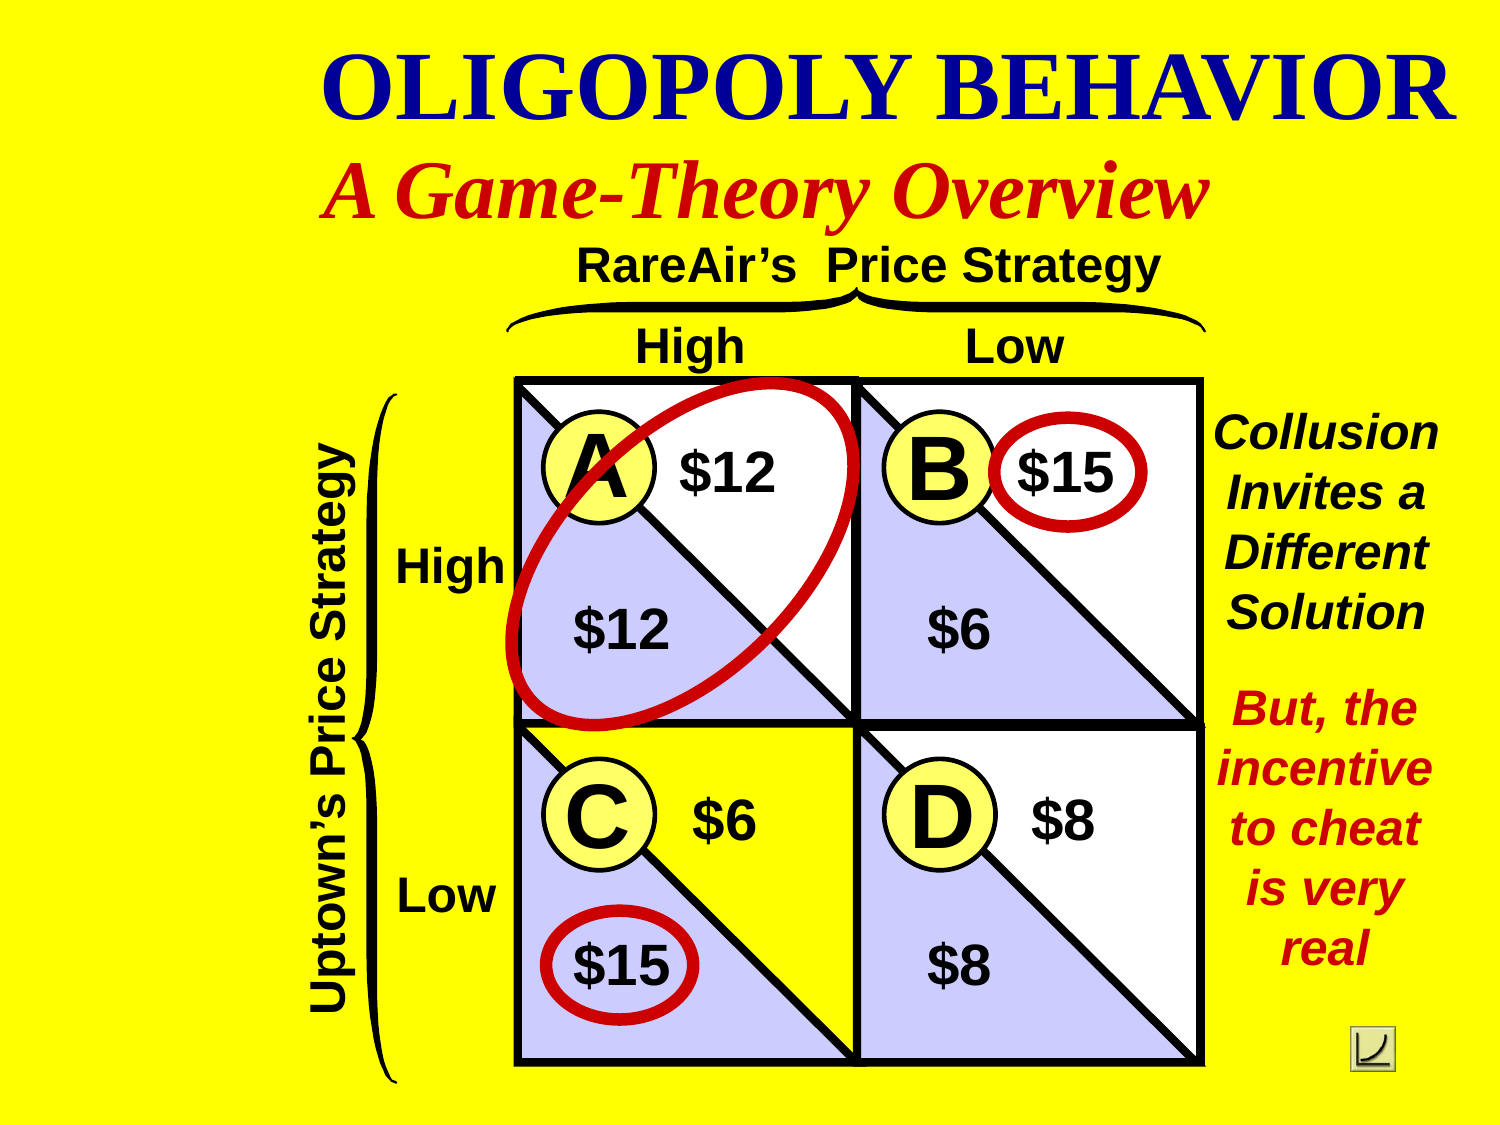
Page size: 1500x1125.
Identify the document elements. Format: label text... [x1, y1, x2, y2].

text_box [546, 417, 1142, 1020]
text_box [507, 300, 851, 332]
text_box Collusion Invites a Different Solution [1201, 392, 1456, 647]
text_box [862, 300, 1205, 332]
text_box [380, 525, 517, 931]
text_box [619, 306, 1080, 380]
text_box A Game-Theory Overview [308, 127, 1227, 243]
text_box RareAir’s Price Strategy [561, 225, 1178, 300]
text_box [543, 398, 996, 875]
text_box [362, 394, 397, 737]
text_box [362, 741, 397, 1083]
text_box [517, 380, 1201, 1063]
text_box Uptown’s Price Strategy [287, 427, 362, 1031]
picture [1350, 1026, 1396, 1072]
text_box OLIGOPOLY BEHAVIOR [304, 14, 1472, 146]
text_box But, the incentive to cheat is very real [1201, 667, 1460, 983]
